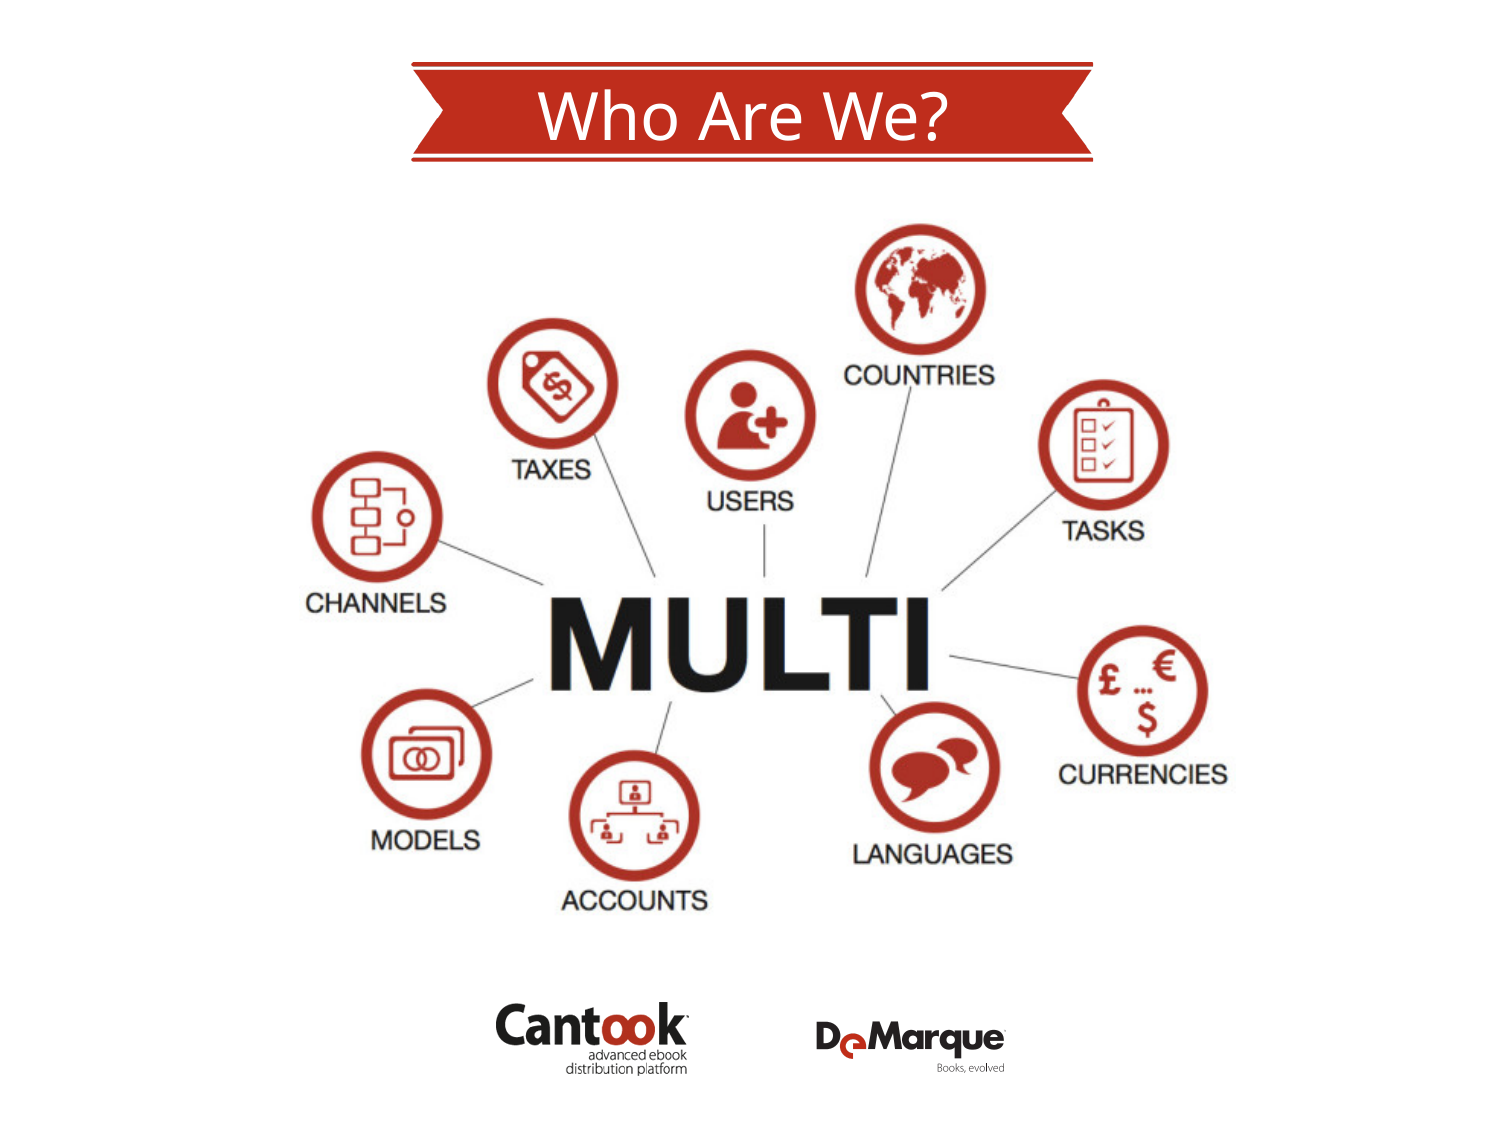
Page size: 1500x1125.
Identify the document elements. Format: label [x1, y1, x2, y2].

picture [496, 1002, 690, 1076]
picture [816, 1021, 1007, 1073]
picture [298, 207, 1237, 926]
picture [409, 62, 1094, 163]
